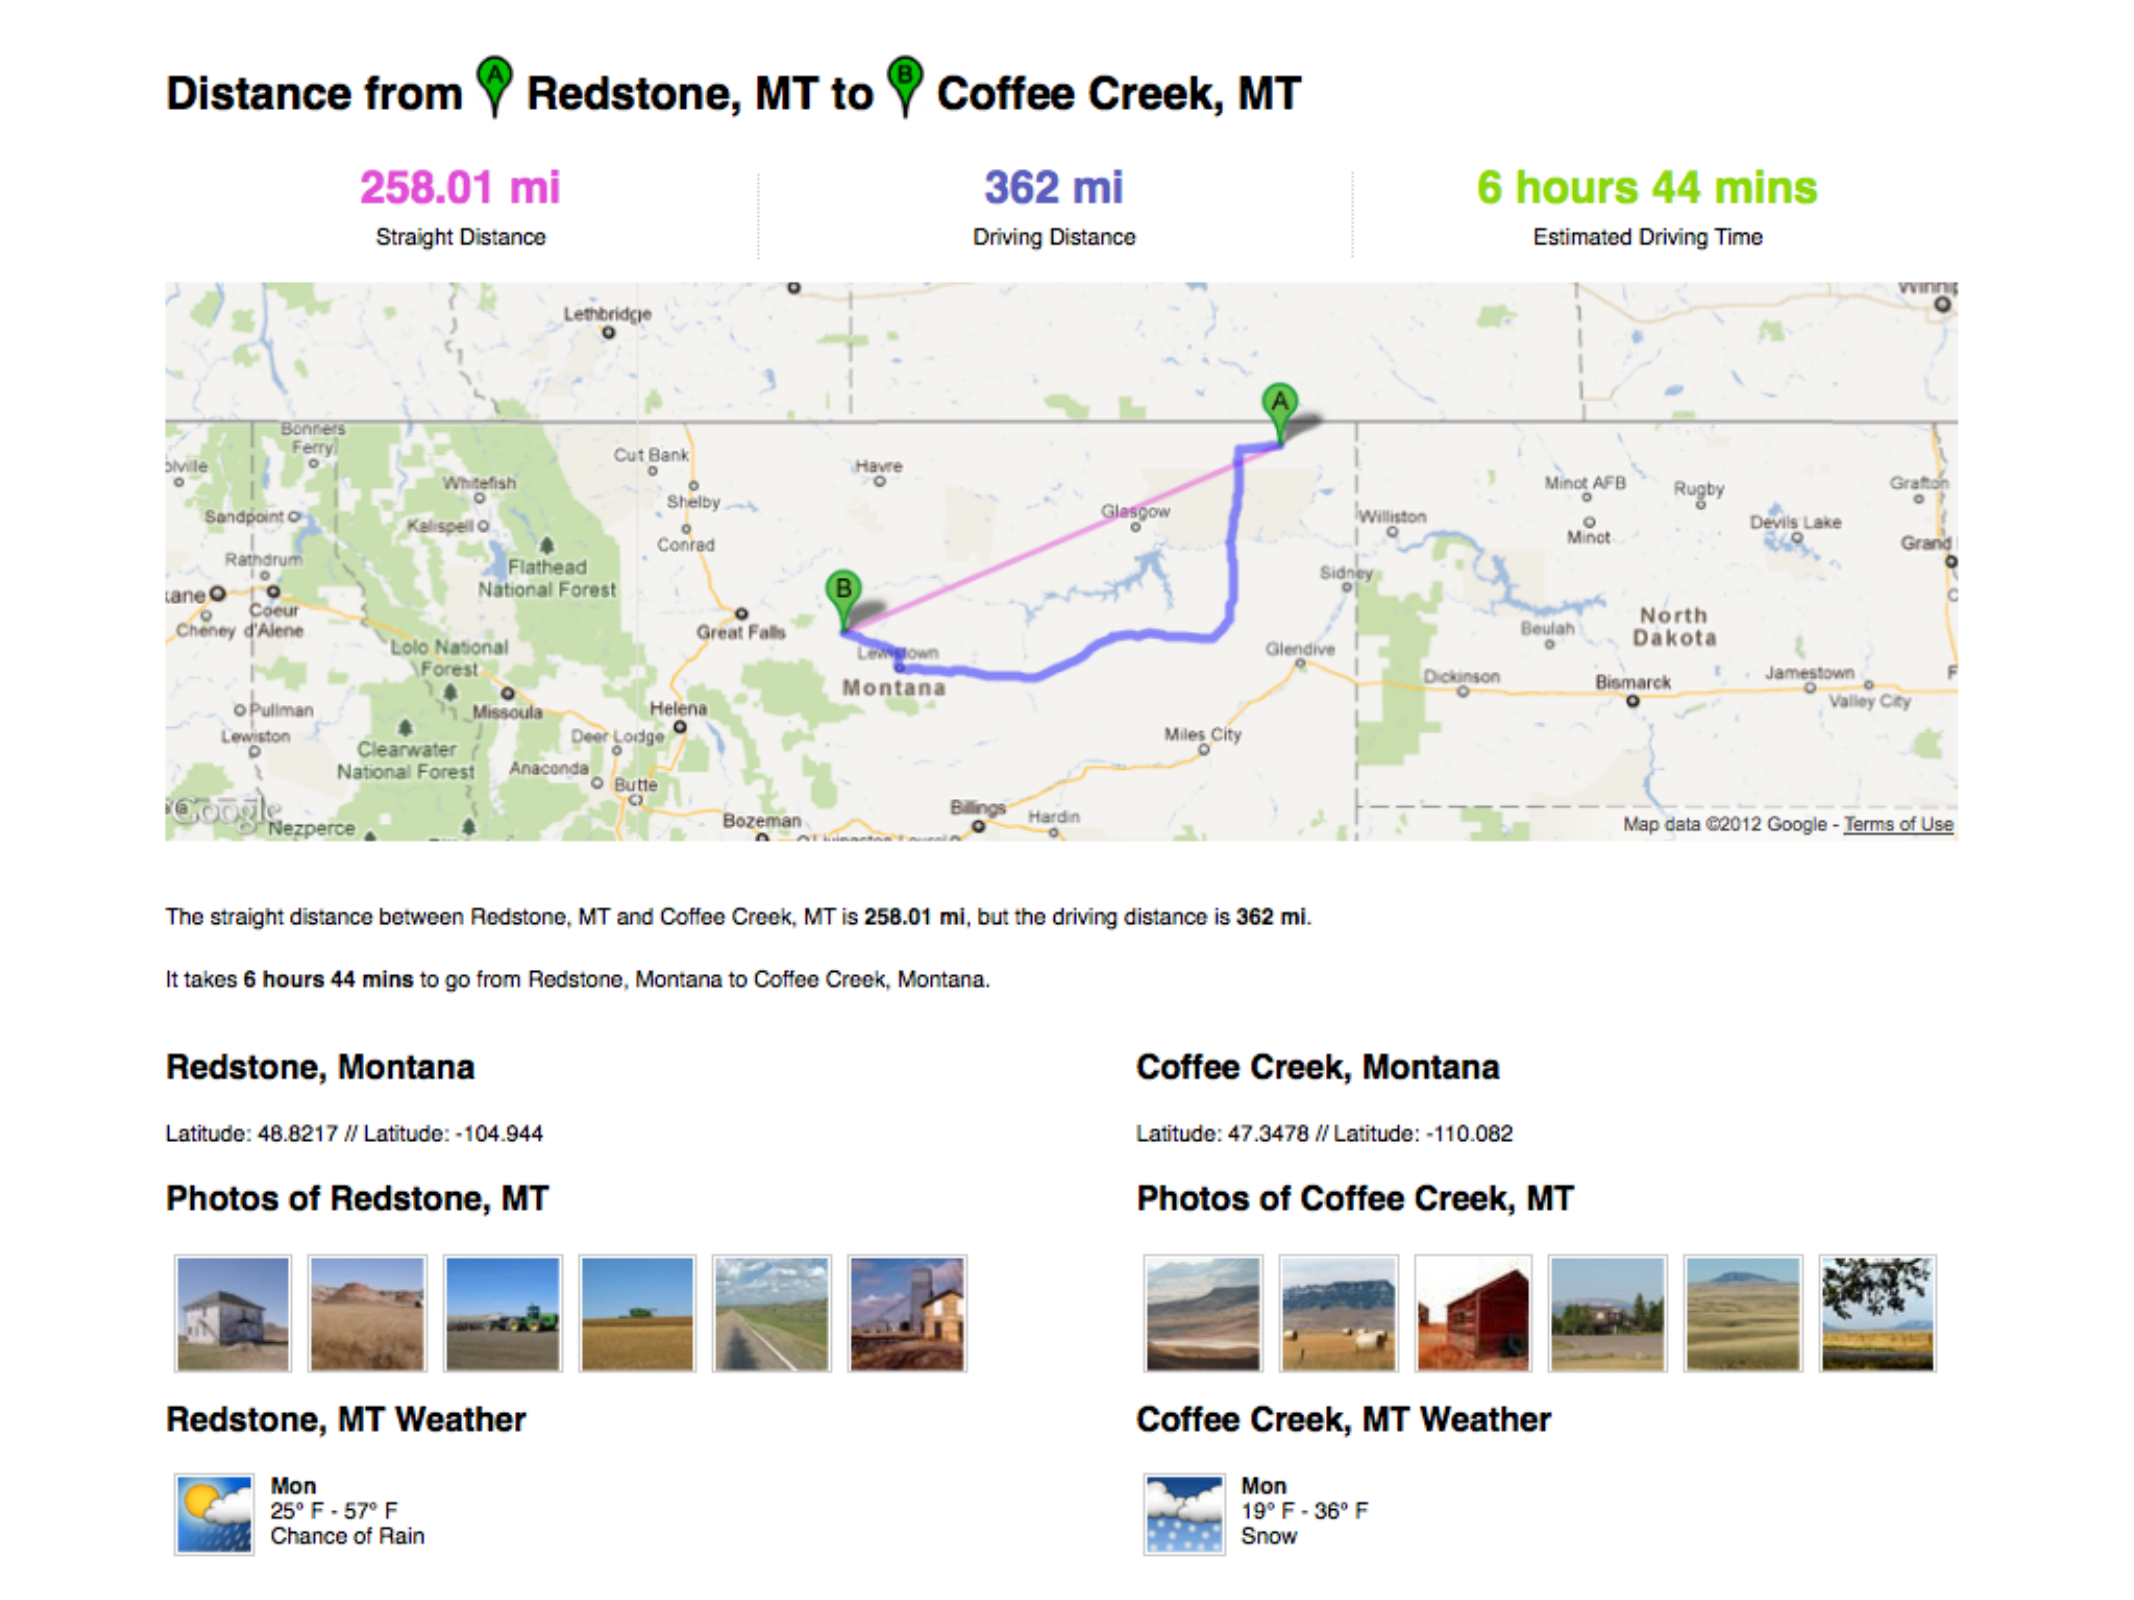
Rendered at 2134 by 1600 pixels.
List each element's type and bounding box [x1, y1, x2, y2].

text_box [143, 41, 1990, 1559]
